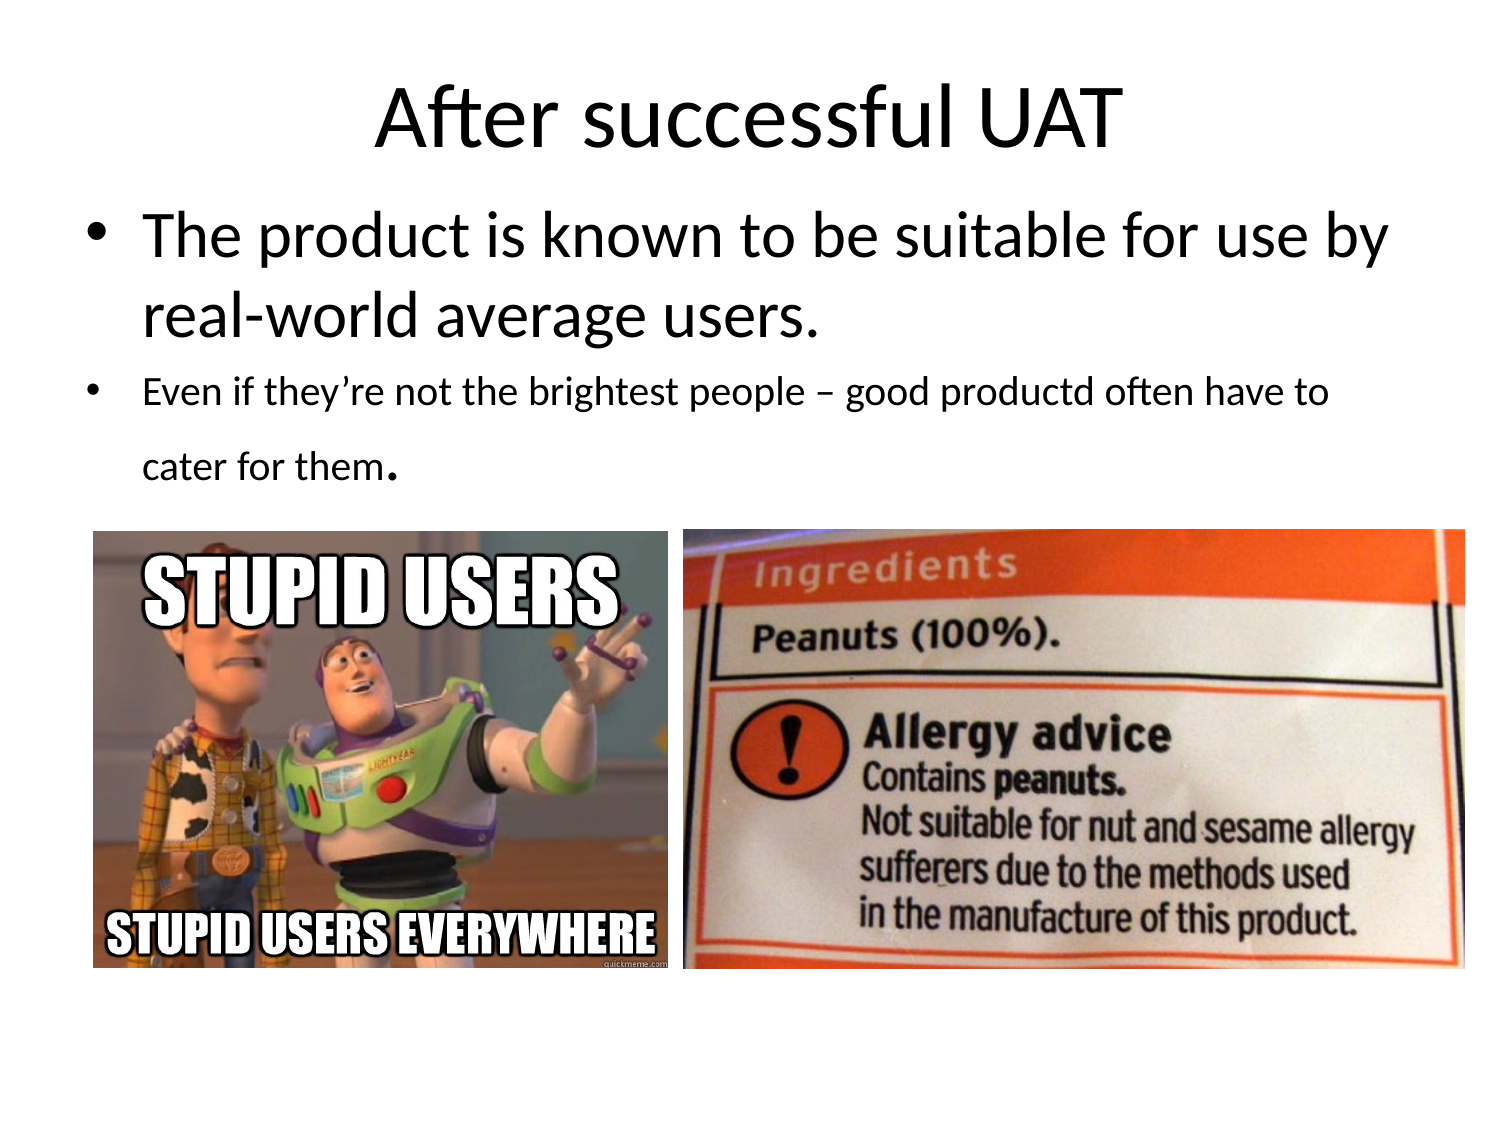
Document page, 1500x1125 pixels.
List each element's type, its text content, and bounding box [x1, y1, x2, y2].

title After successful UAT [75, 45, 1425, 178]
picture [683, 529, 1465, 969]
picture [92, 531, 668, 968]
list The product is known to be suitable for use by real-world average users. Even if they’re not the brightest people – good productd often have to cater for them. [71, 183, 1421, 515]
